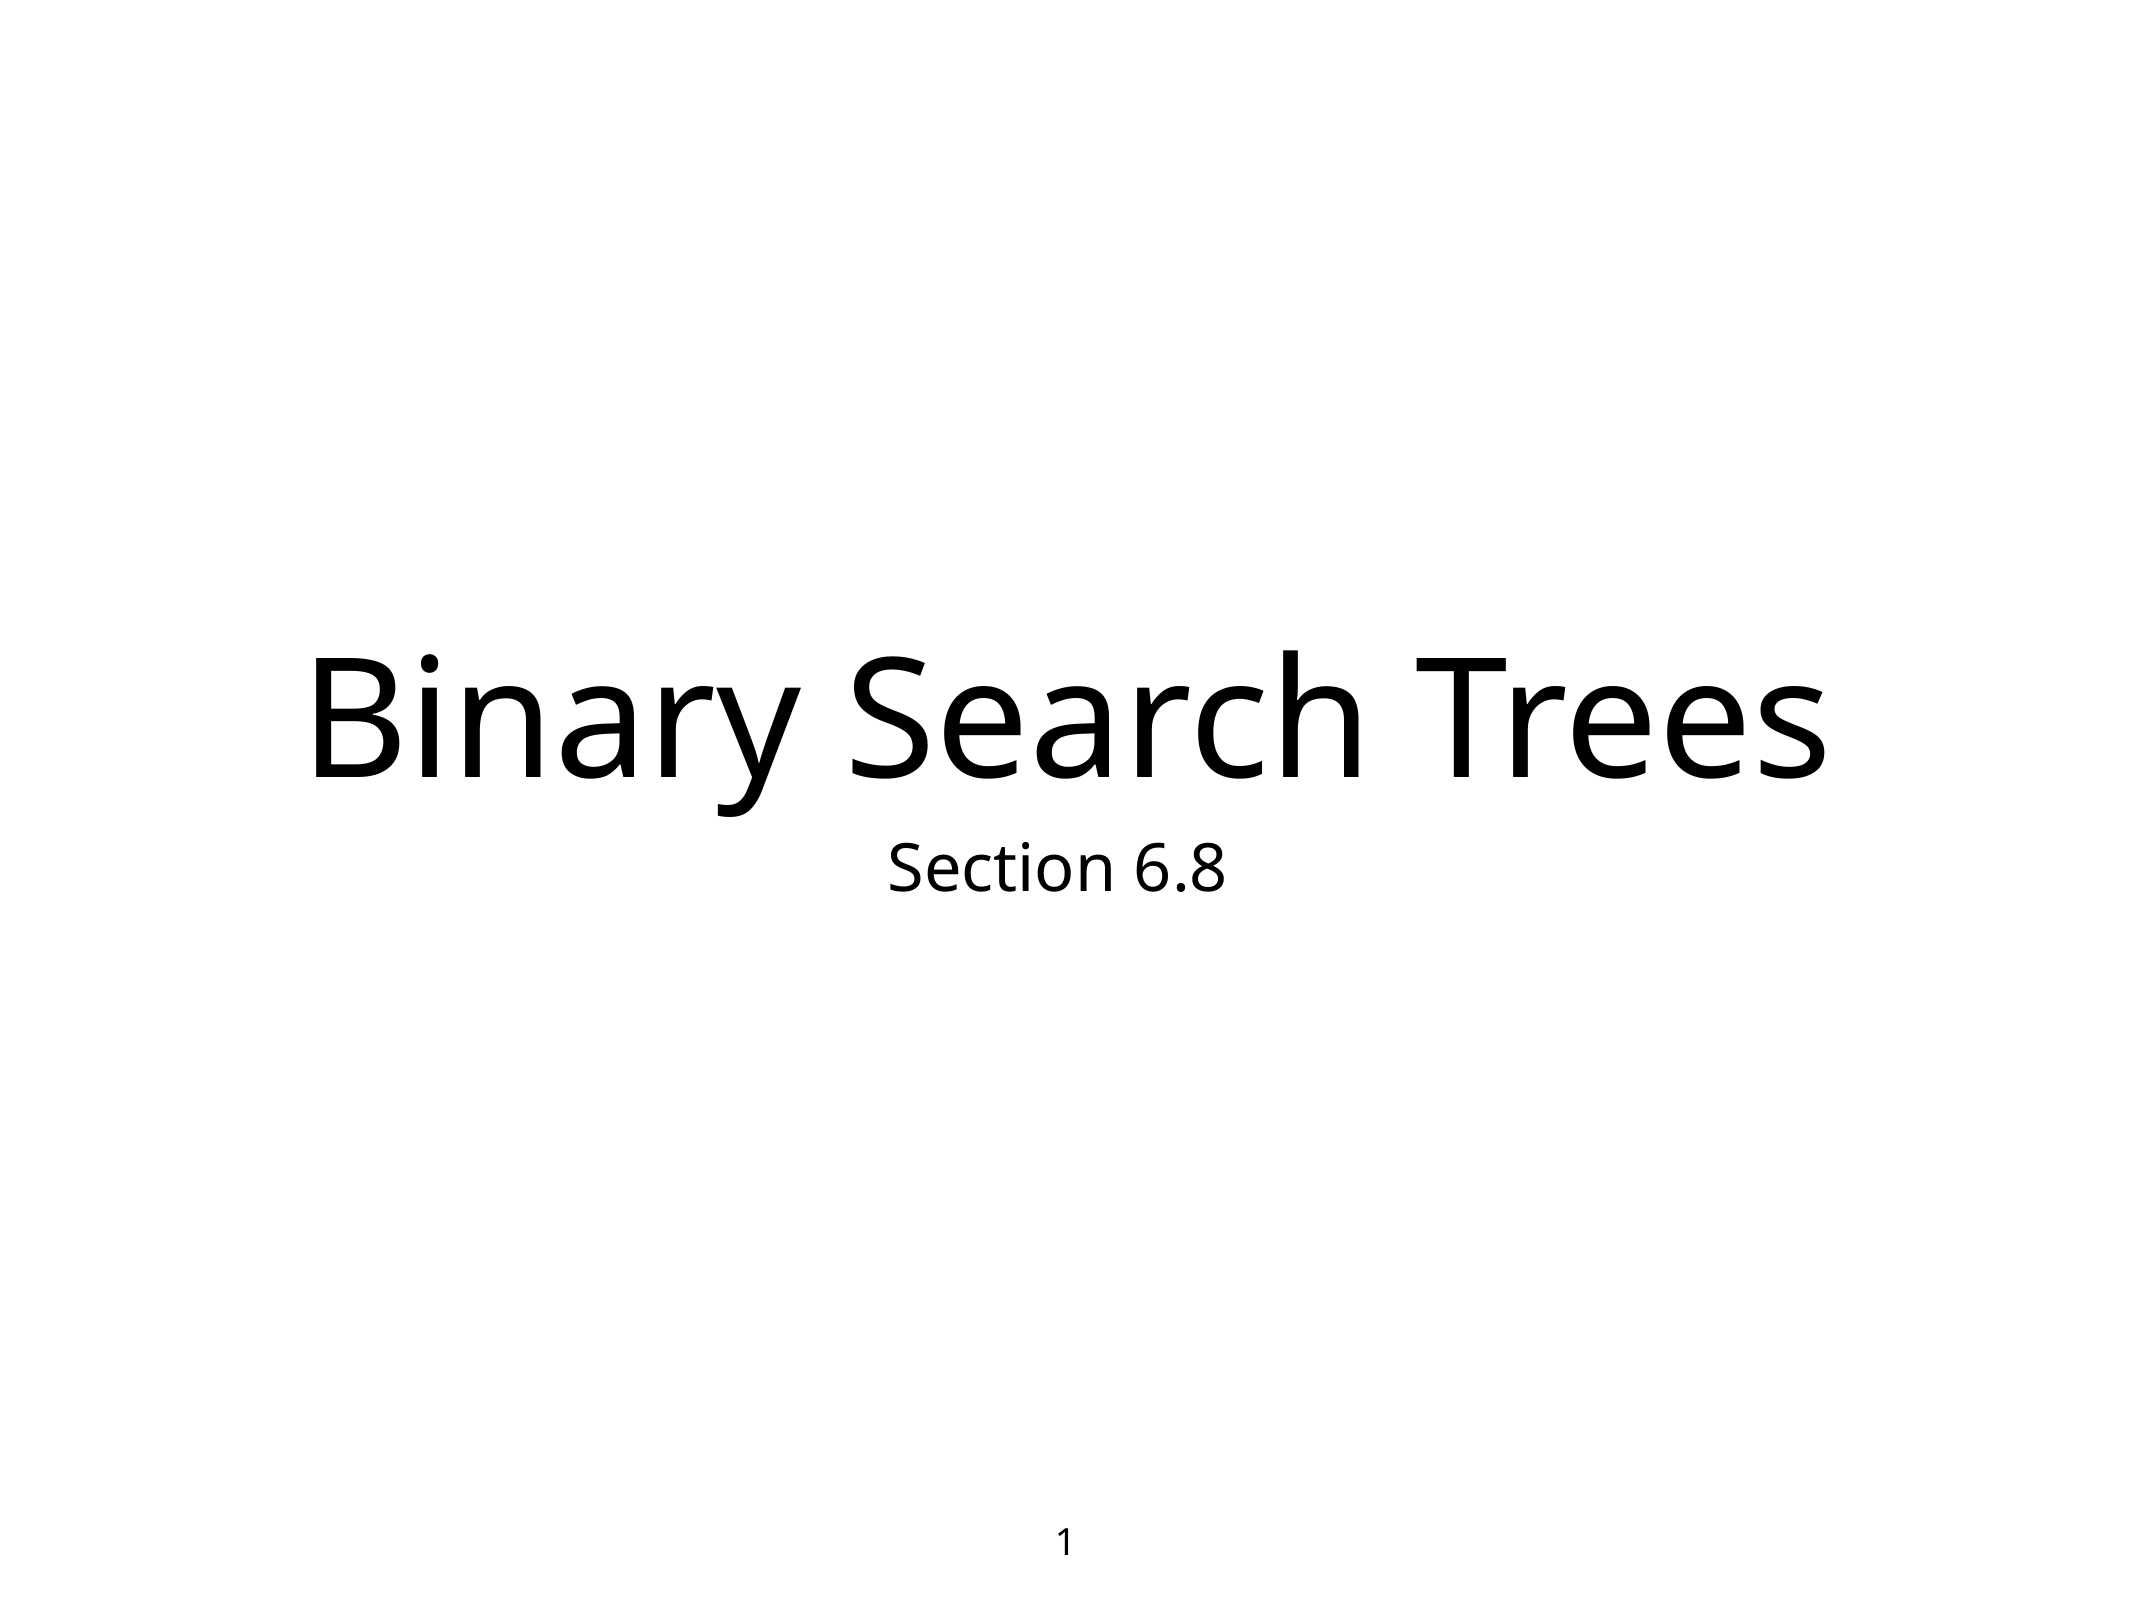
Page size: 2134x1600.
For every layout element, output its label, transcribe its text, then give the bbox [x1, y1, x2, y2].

title Binary Search Trees [207, 268, 1926, 811]
list Section 6.8 [207, 824, 1926, 1011]
slide_number 1 [1045, 1517, 1086, 1581]
